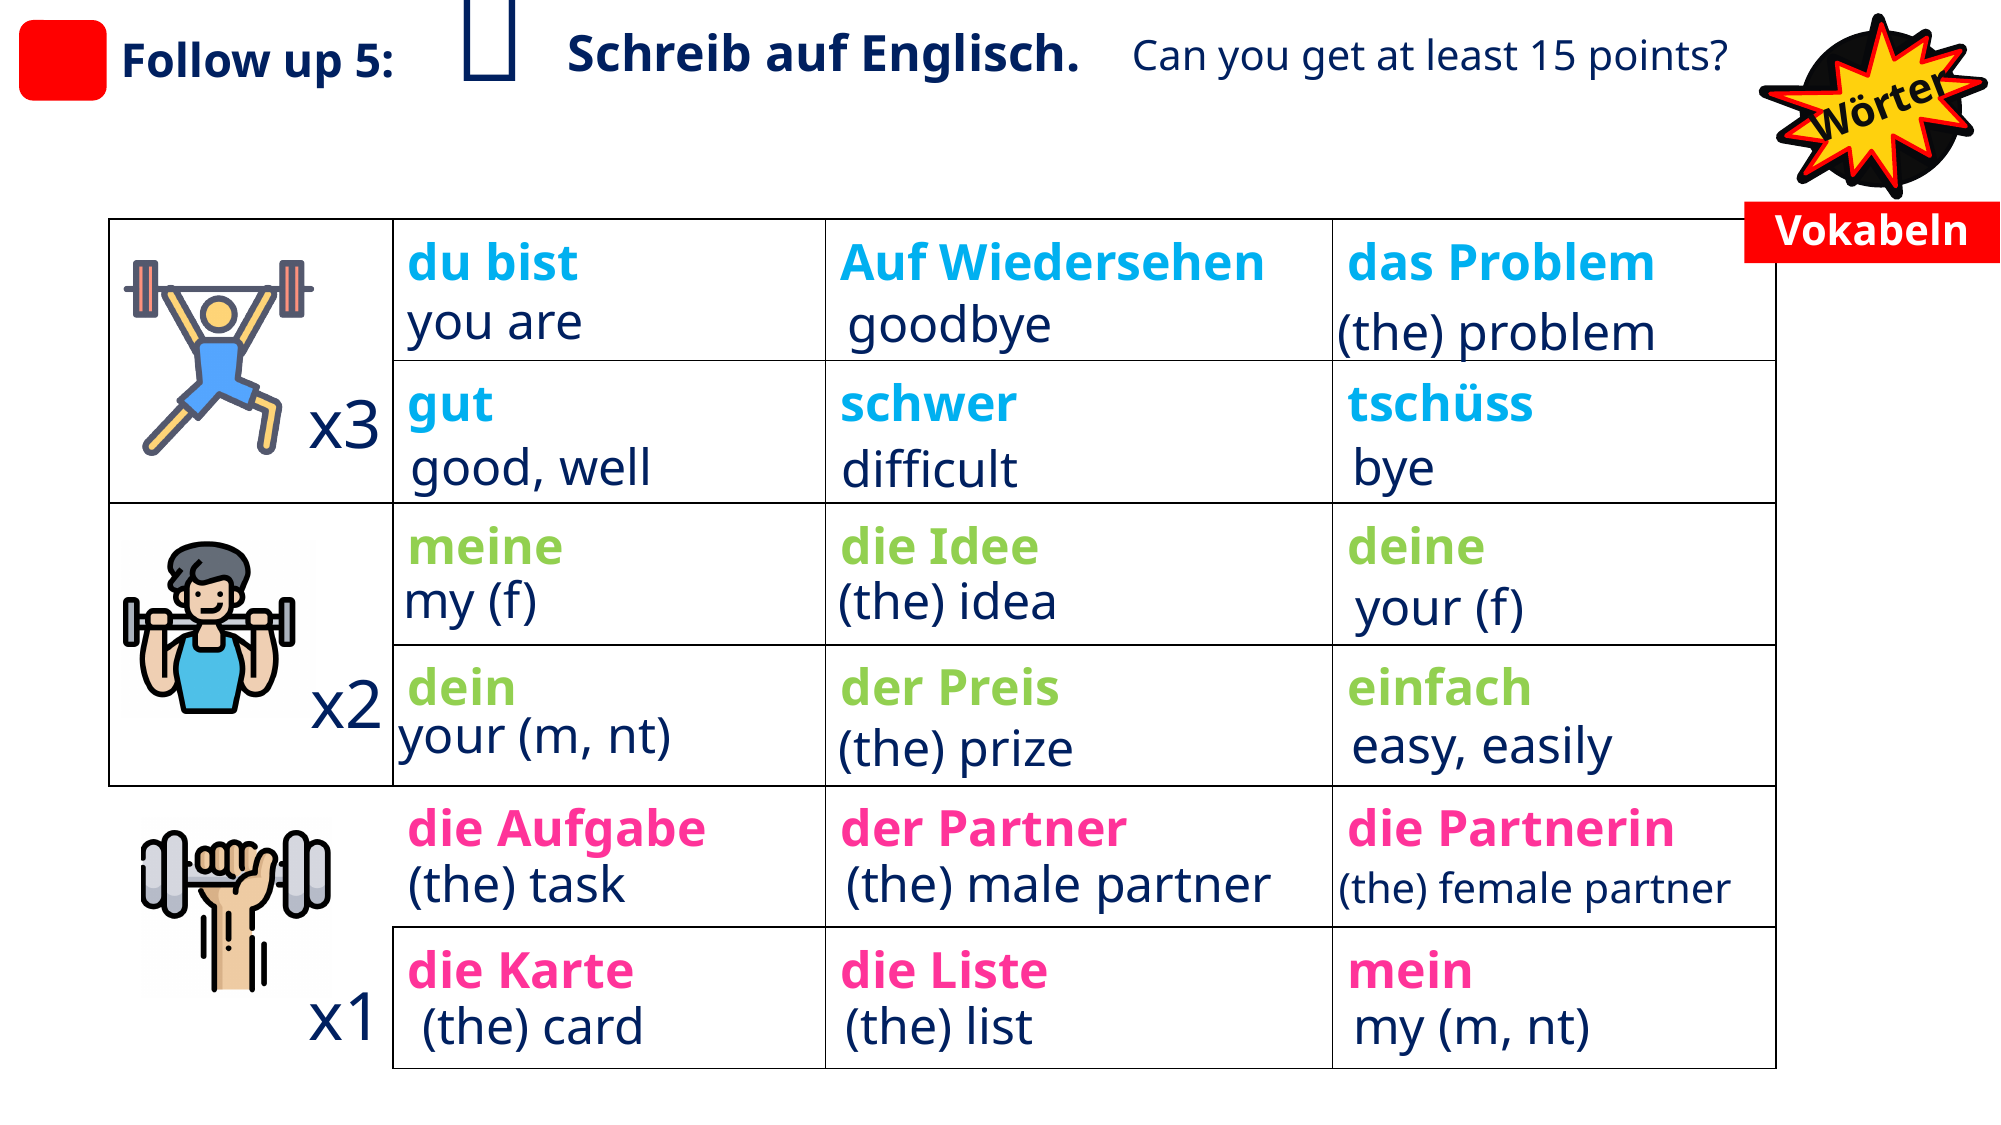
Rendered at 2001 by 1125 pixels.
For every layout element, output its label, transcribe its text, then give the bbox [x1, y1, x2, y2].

text_box my (m, nt) [1338, 987, 1651, 1062]
text_box (the) task [394, 845, 769, 920]
text_box Can you get at least 15 points? [1117, 21, 1744, 86]
text_box x2 [295, 654, 399, 750]
table_cell der Partner [826, 787, 1332, 926]
text_box (the) prize [823, 709, 1136, 785]
table_cell einfach [1333, 646, 1775, 785]
text_box (the) idea [823, 562, 1136, 638]
text_box goodbye [832, 285, 1145, 360]
table_cell die Aufgabe [393, 787, 825, 926]
table_cell [109, 787, 393, 1068]
table_header du bist [394, 220, 825, 282]
text_box my (f) [388, 561, 700, 636]
text_box Vokabeln [1744, 201, 2000, 264]
table_cell meine [394, 504, 825, 644]
table_header das Problem [1333, 220, 1775, 292]
table_cell die Partnerin [1333, 787, 1775, 854]
table_cell schwer [826, 361, 1332, 429]
text_box (the) male partner [831, 845, 1341, 921]
text_box your (f) [1340, 568, 1749, 643]
text_box (the) problem [1322, 292, 1795, 368]
picture [121, 540, 317, 719]
picture [140, 816, 332, 999]
table_cell die Partnerin [1333, 920, 1775, 926]
table_cell mein [1333, 928, 1775, 1068]
table_cell die Idee [826, 505, 1332, 644]
text_box Schreib auf Englisch. [615, 13, 1096, 89]
text_box x3 [293, 374, 397, 470]
text_box your (m, nt) [383, 696, 696, 771]
table_cell [110, 504, 392, 785]
text_box (the) card [407, 987, 783, 1062]
text_box you are [393, 282, 841, 357]
table_header Auf Wiedersehen [826, 220, 1332, 360]
table_cell deine [1333, 504, 1775, 644]
table_cell die Liste [826, 928, 1332, 1068]
text_box easy, easily [1336, 705, 1777, 781]
table_cell dein [394, 646, 825, 785]
text_box [20, 21, 105, 100]
table_cell gut [394, 361, 825, 427]
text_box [1779, 26, 1984, 193]
text_box x1 [294, 966, 407, 1061]
table_cell tschüss [1333, 368, 1775, 502]
title Follow up 5: [105, 14, 437, 110]
text_box  [437, 0, 615, 115]
text_box bye [1337, 427, 1650, 503]
picture [121, 260, 317, 456]
text_box difficult [826, 429, 1336, 505]
table_header [110, 220, 392, 502]
text_box good, well [396, 427, 826, 503]
text_box (the) female partner [1323, 854, 1866, 920]
text_box (the) list [830, 987, 1227, 1062]
table_cell die Karte [394, 928, 825, 1068]
table_cell der Preis [826, 646, 1332, 785]
